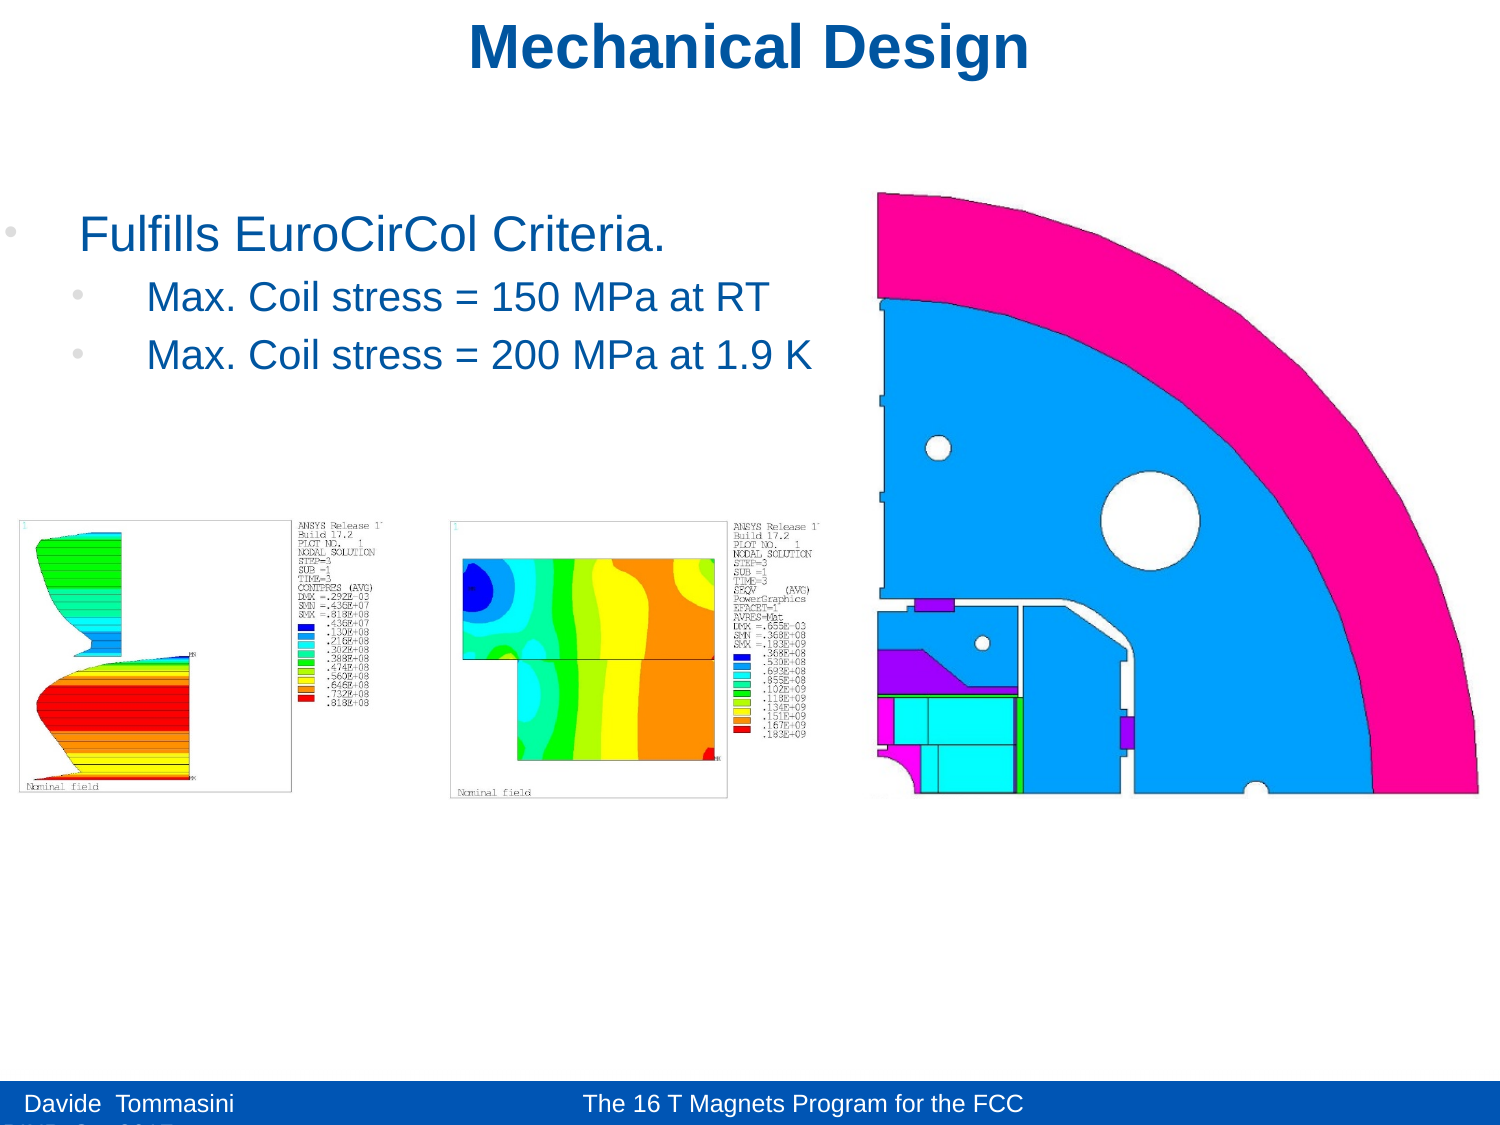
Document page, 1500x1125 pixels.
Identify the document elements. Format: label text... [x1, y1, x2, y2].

text_box Mechanical Design [0, 0, 1500, 88]
picture [448, 519, 821, 800]
text_box Fulfills EuroCirCol Criteria. Max. Coil stress = 150 MPa at RT Max. Coil stress = 200 MPa at 1.9 K [0, 194, 851, 641]
picture [17, 518, 384, 795]
picture [860, 188, 1485, 799]
